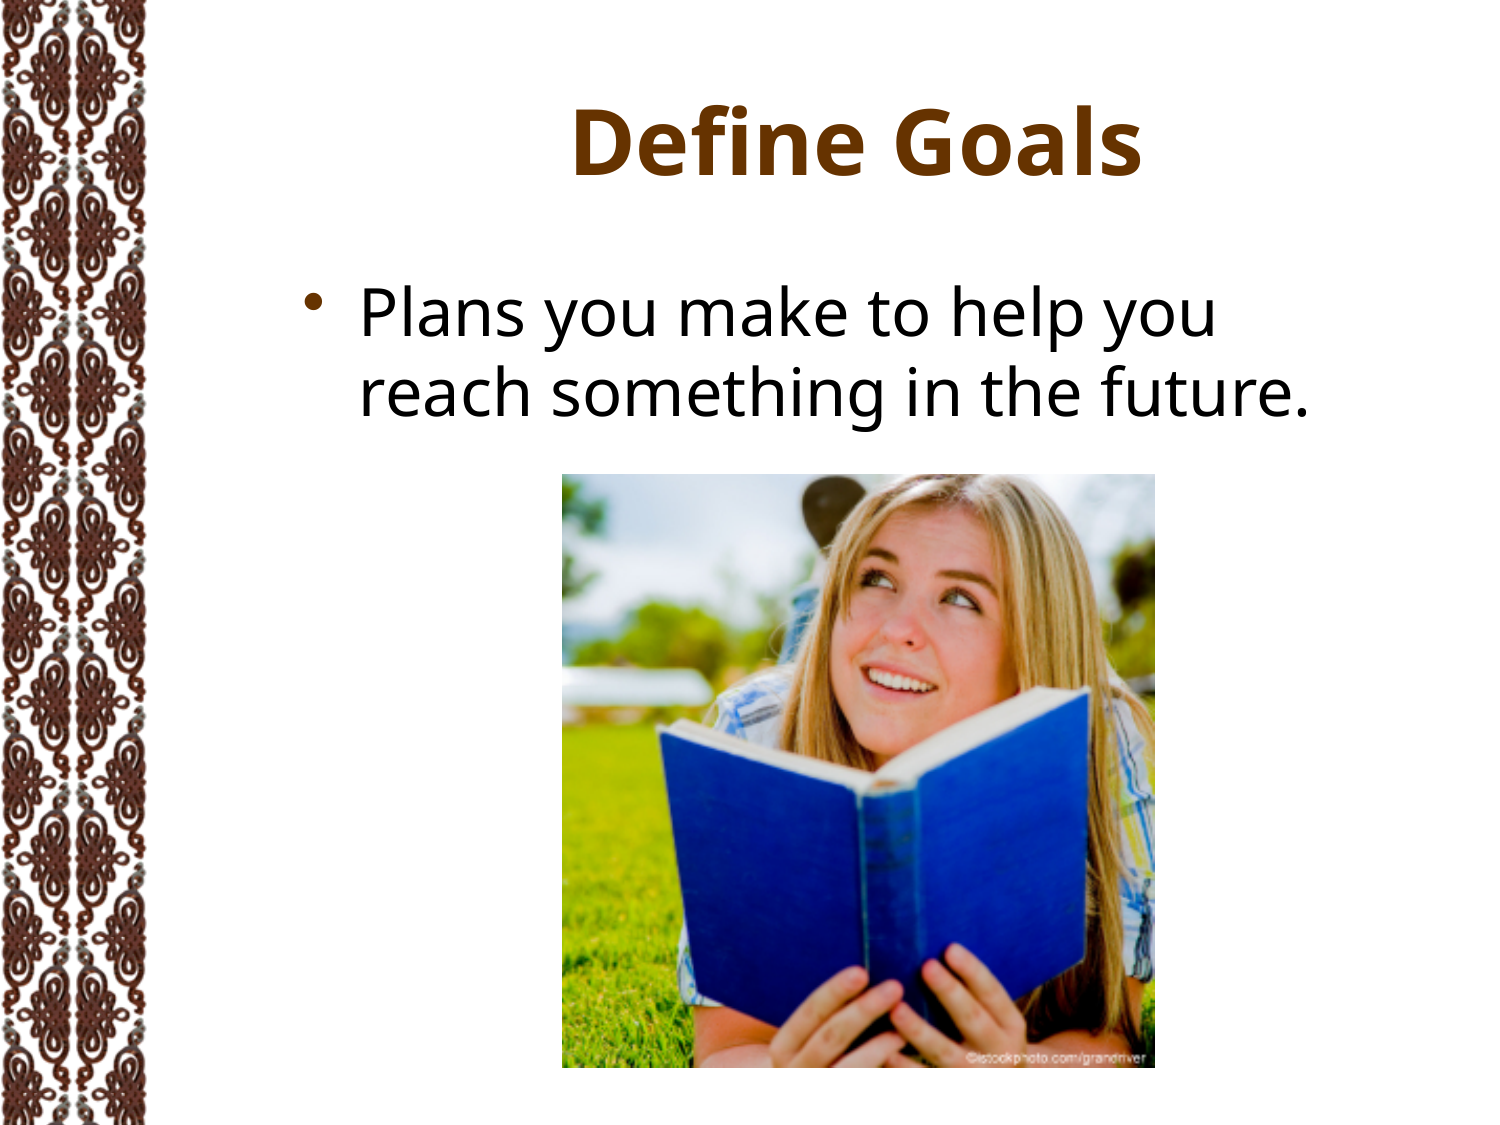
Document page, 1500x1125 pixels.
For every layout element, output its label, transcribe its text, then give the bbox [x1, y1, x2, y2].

picture [0, 0, 1500, 1125]
title Define Goals [287, 44, 1426, 233]
list Plans you make to help you reach something in the future. [287, 262, 1426, 1006]
